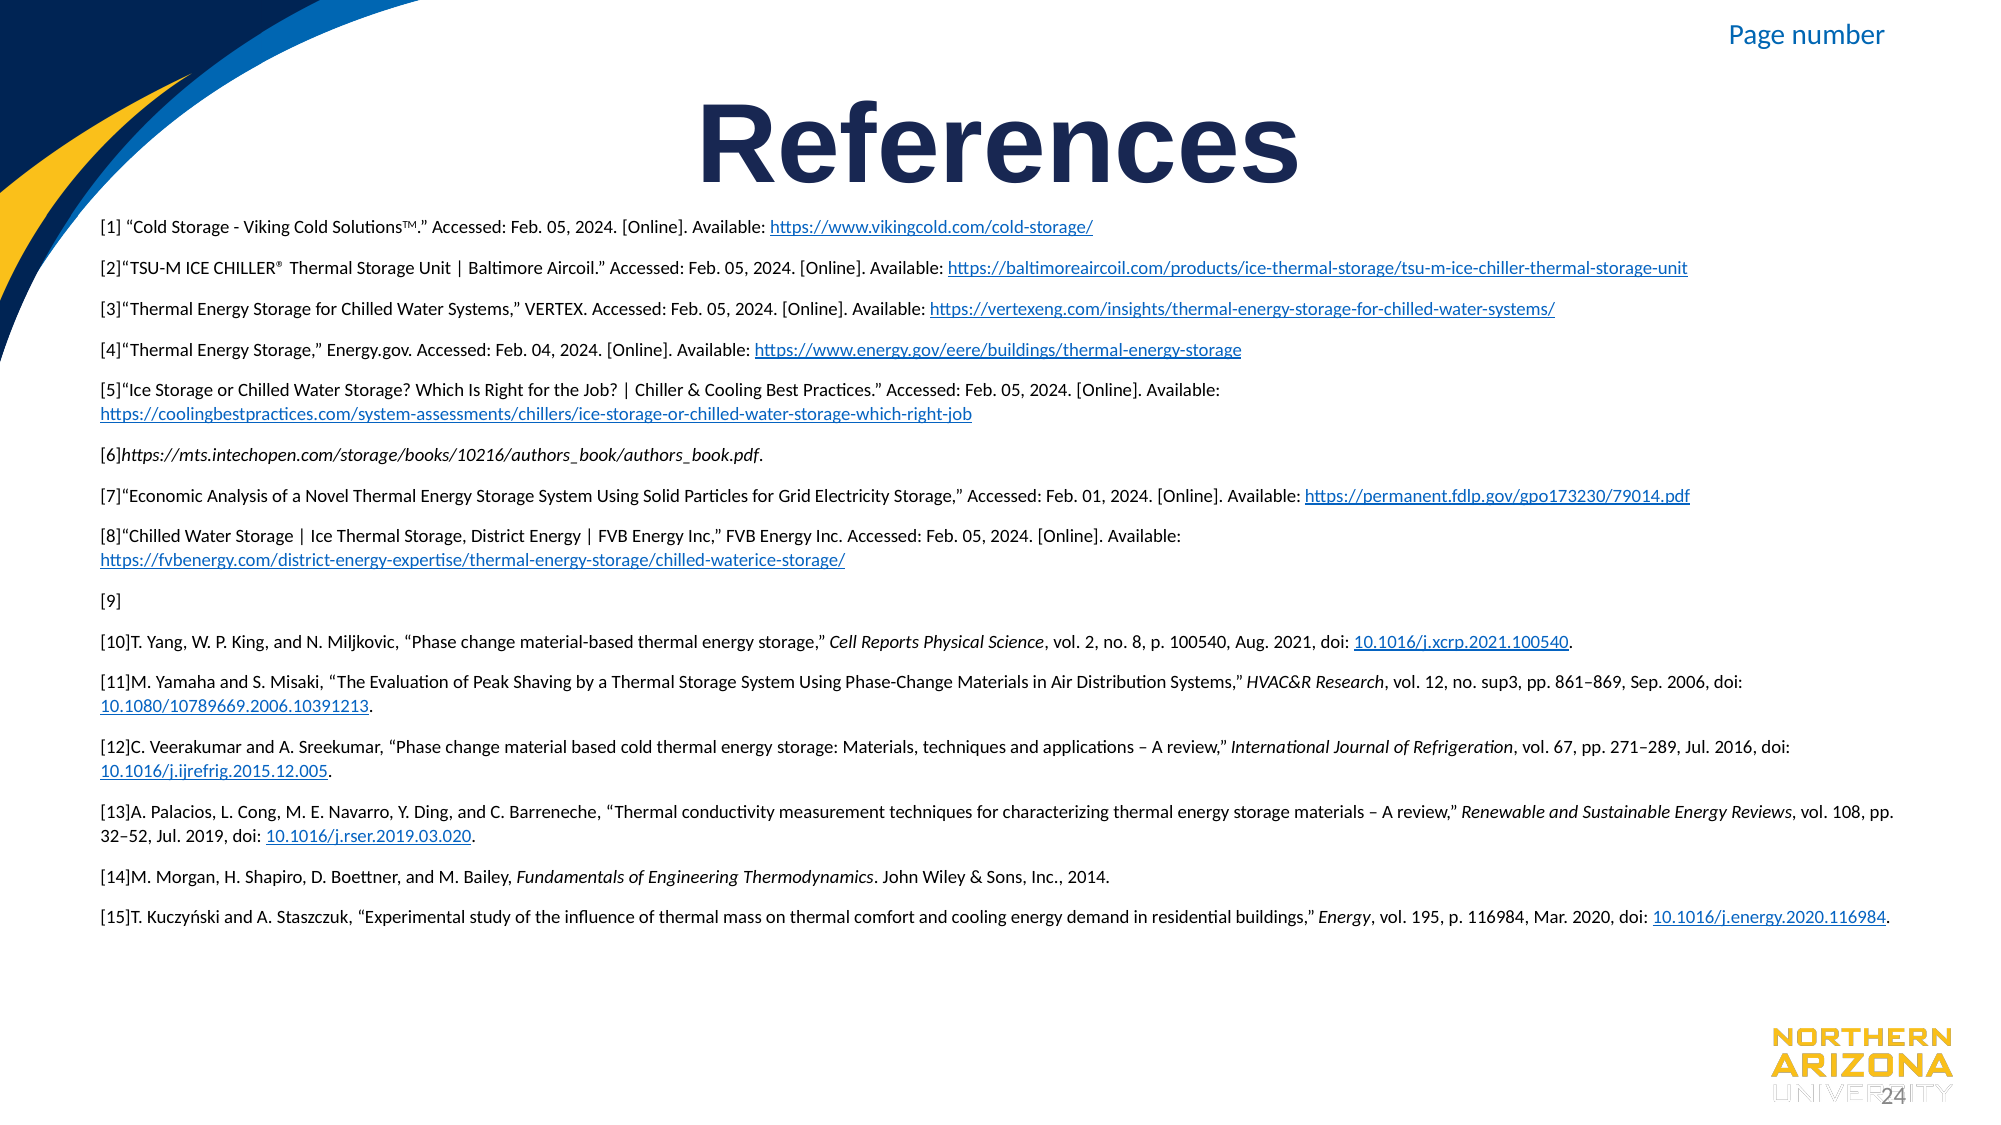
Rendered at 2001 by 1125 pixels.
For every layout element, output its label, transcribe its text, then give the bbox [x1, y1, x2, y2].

text_box [1] “Cold Storage - Viking Cold SolutionsTM.” Accessed: Feb. 05, 2024. [Online]. Available: https://www.vikingcold.com/cold-storage/ [2]“TSU-M ICE CHILLER® Thermal Storage Unit | Baltimore Aircoil.” Accessed: Feb. 05, 2024. [Online]. Available: https://baltimoreaircoil.com/products/ice-thermal-storage/tsu-m-ice-chiller-thermal-storage-unit [3]“Thermal Energy Storage for Chilled Water Systems,” VERTEX. Accessed: Feb. 05, 2024. [Online]. Available: https://vertexeng.com/insights/thermal-energy-storage-for-chilled-water-systems/ [4]“Thermal Energy Storage,” Energy.gov. Accessed: Feb. 04, 2024. [Online]. Available: https://www.energy.gov/eere/buildings/thermal-energy-storage [5]“Ice Storage or Chilled Water Storage? Which Is Right for the Job? | Chiller & Cooling Best Practices.” Accessed: Feb. 05, 2024. [Online]. Available: https://coolingbestpractices.com/system-assessments/chillers/ice-storage-or-chilled-water-storage-which-right-job [6]https://mts.intechopen.com/storage/books/10216/authors_book/authors_book.pdf. [7]“Economic Analysis of a Novel Thermal Energy Storage System Using Solid Particles for Grid Electricity Storage,” Accessed: Feb. 01, 2024. [Online]. Available: https://permanent.fdlp.gov/gpo173230/79014.pdf [8]“Chilled Water Storage | Ice Thermal Storage, District Energy | FVB Energy Inc,” FVB Energy Inc. Accessed: Feb. 05, 2024. [Online]. Available: https://fvbenergy.com/district-energy-expertise/thermal-energy-storage/chilled-waterice-storage/ [9] [10]T. Yang, W. P. King, and N. Miljkovic, “Phase change material-based thermal energy storage,” Cell Reports Physical Science, vol. 2, no. 8, p. 100540, Aug. 2021, doi: 10.1016/j.xcrp.2021.100540. [11]M. Yamaha and S. Misaki, “The Evaluation of Peak Shaving by a Thermal Storage System Using Phase-Change Materials in Air Distribution Systems,” HVAC&R Research, vol. 12, no. sup3, pp. 861–869, Sep. 2006, doi: 10.1080/10789669.2006.10391213. [12]C. Veerakumar and A. Sreekumar, “Phase change material based cold thermal energy storage: Materials, techniques and applications – A review,” International Journal of Refrigeration, vol. 67, pp. 271–289, Jul. 2016, doi: 10.1016/j.ijrefrig.2015.12.005. [13]A. Palacios, L. Cong, M. E. Navarro, Y. Ding, and C. Barreneche, “Thermal conductivity measurement techniques for characterizing thermal energy storage materials – A review,” Renewable and Sustainable Energy Reviews, vol. 108, pp. 32–52, Jul. 2019, doi: 10.1016/j.rser.2019.03.020. [14]M. Morgan, H. Shapiro, D. Boettner, and M. Bailey, Fundamentals of Engineering Thermodynamics. John Wiley & Sons, Inc., 2014. [15]T. Kuczyński and A. Staszczuk, “Experimental study of the influence of thermal mass on thermal comfort and cooling energy demand in residential buildings,” Energy, vol. 195, p. 116984, Mar. 2020, doi: 10.1016/j.energy.2020.116984. [85, 206, 1922, 1065]
picture [0, 0, 524, 432]
text_box Page number [1612, 0, 2000, 60]
title References [528, 36, 1862, 206]
slide_number 24 [1471, 1065, 1922, 1125]
picture [1771, 1027, 1954, 1102]
